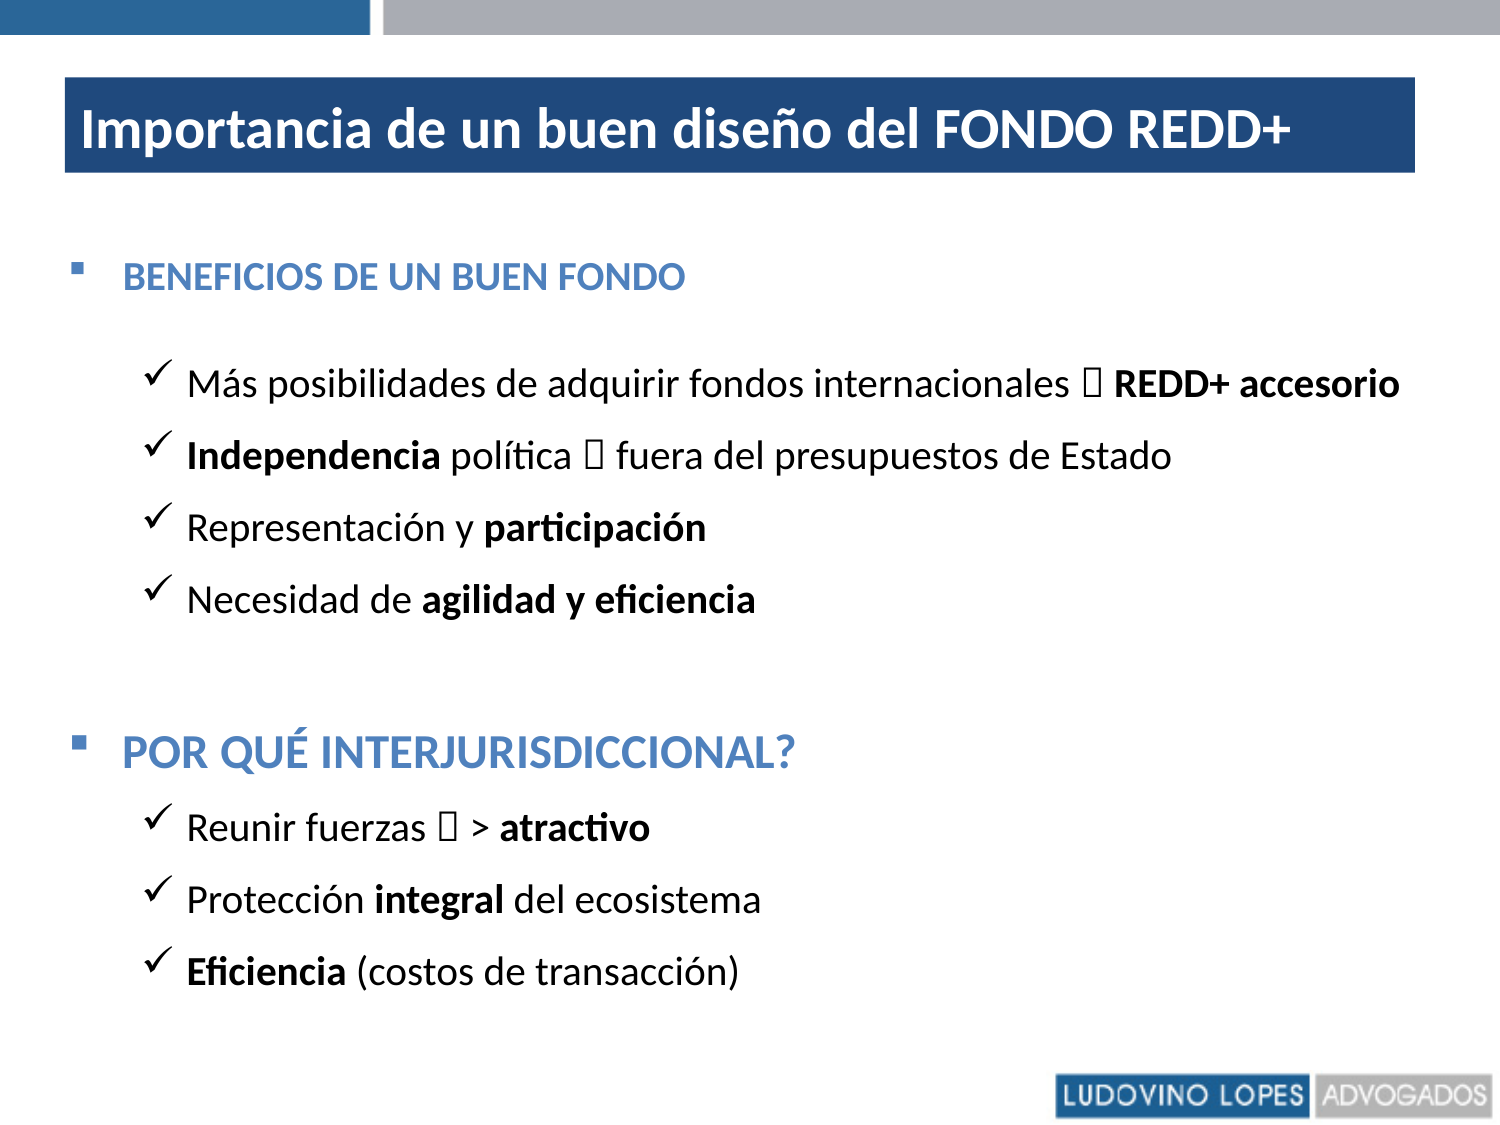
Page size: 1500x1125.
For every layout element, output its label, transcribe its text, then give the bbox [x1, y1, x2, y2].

picture [1045, 1070, 1500, 1125]
title Importancia de un buen diseño del FONDO REDD+ [64, 77, 1415, 173]
picture [0, 0, 1500, 35]
list BENEFICIOS DE UN BUEN FONDO Más posibilidades de adquirir fondos internacionales  REDD+ accesorio Independencia política  fuera del presupuestos de Estado Representación y participación Necesidad de agilidad y eficiencia POR QUÉ INTERJURISDICCIONAL? Reunir fuerzas  > atractivo Protección integral del ecosistema Eficiencia (costos de transacción) [53, 184, 1424, 1012]
